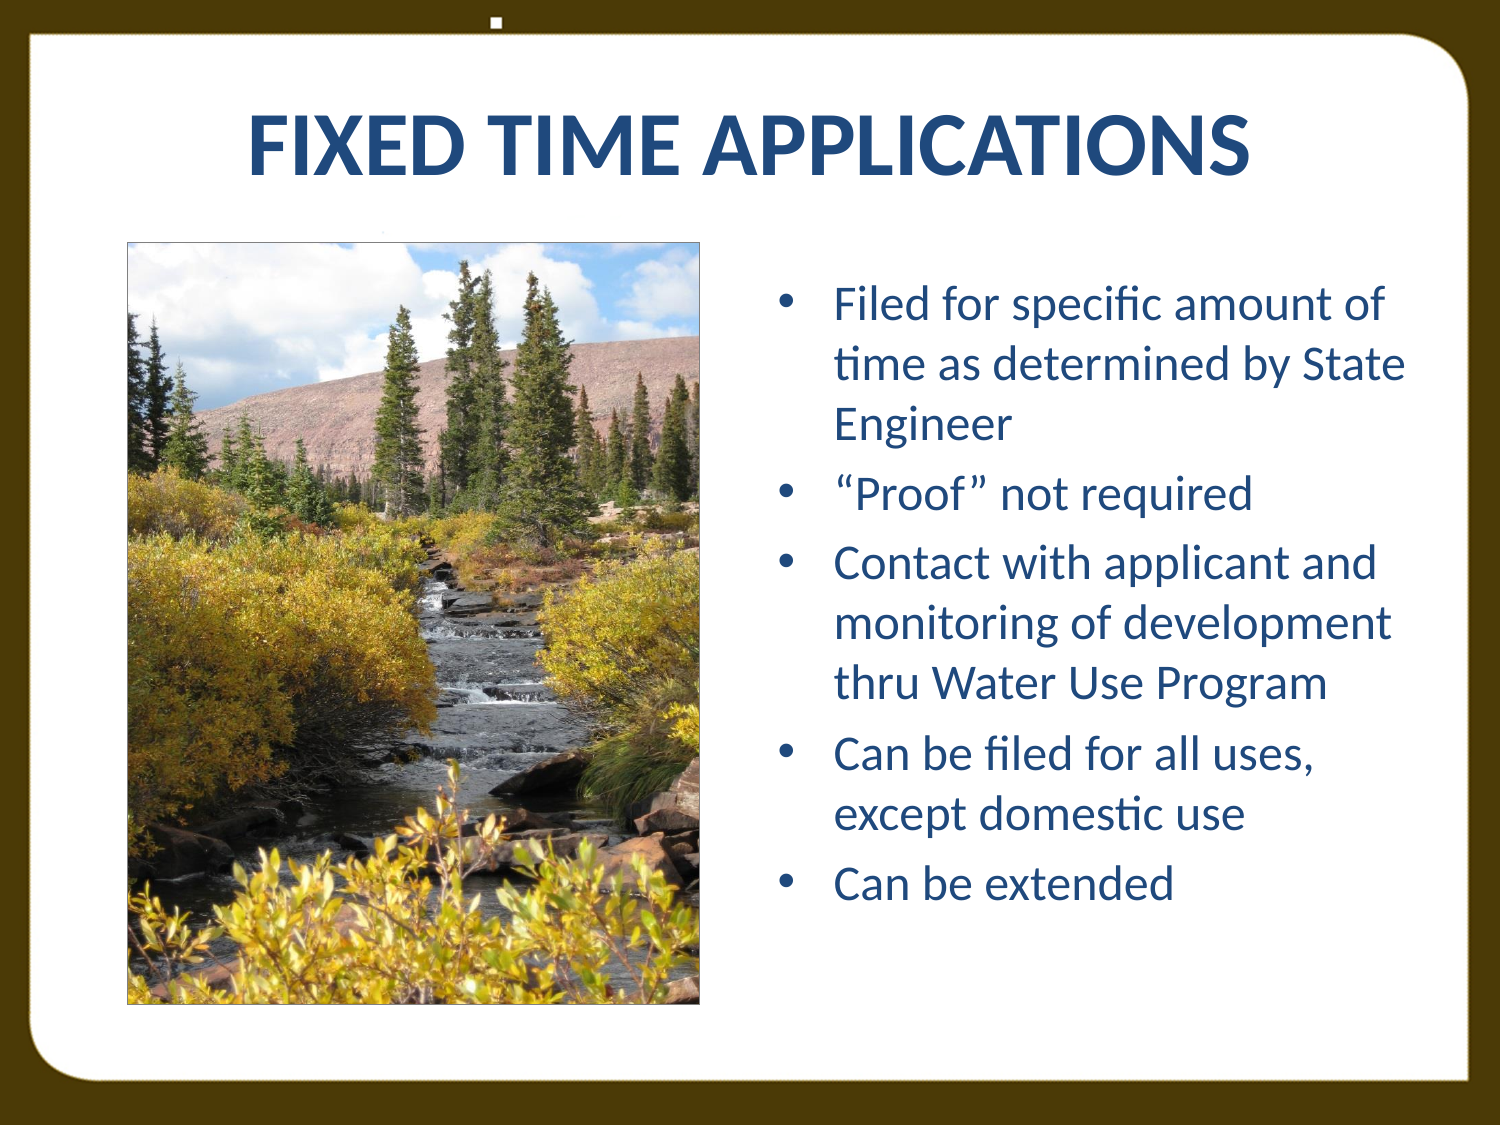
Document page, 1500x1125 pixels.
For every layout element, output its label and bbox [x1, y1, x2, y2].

picture [0, 0, 1500, 1125]
list [127, 241, 701, 1006]
